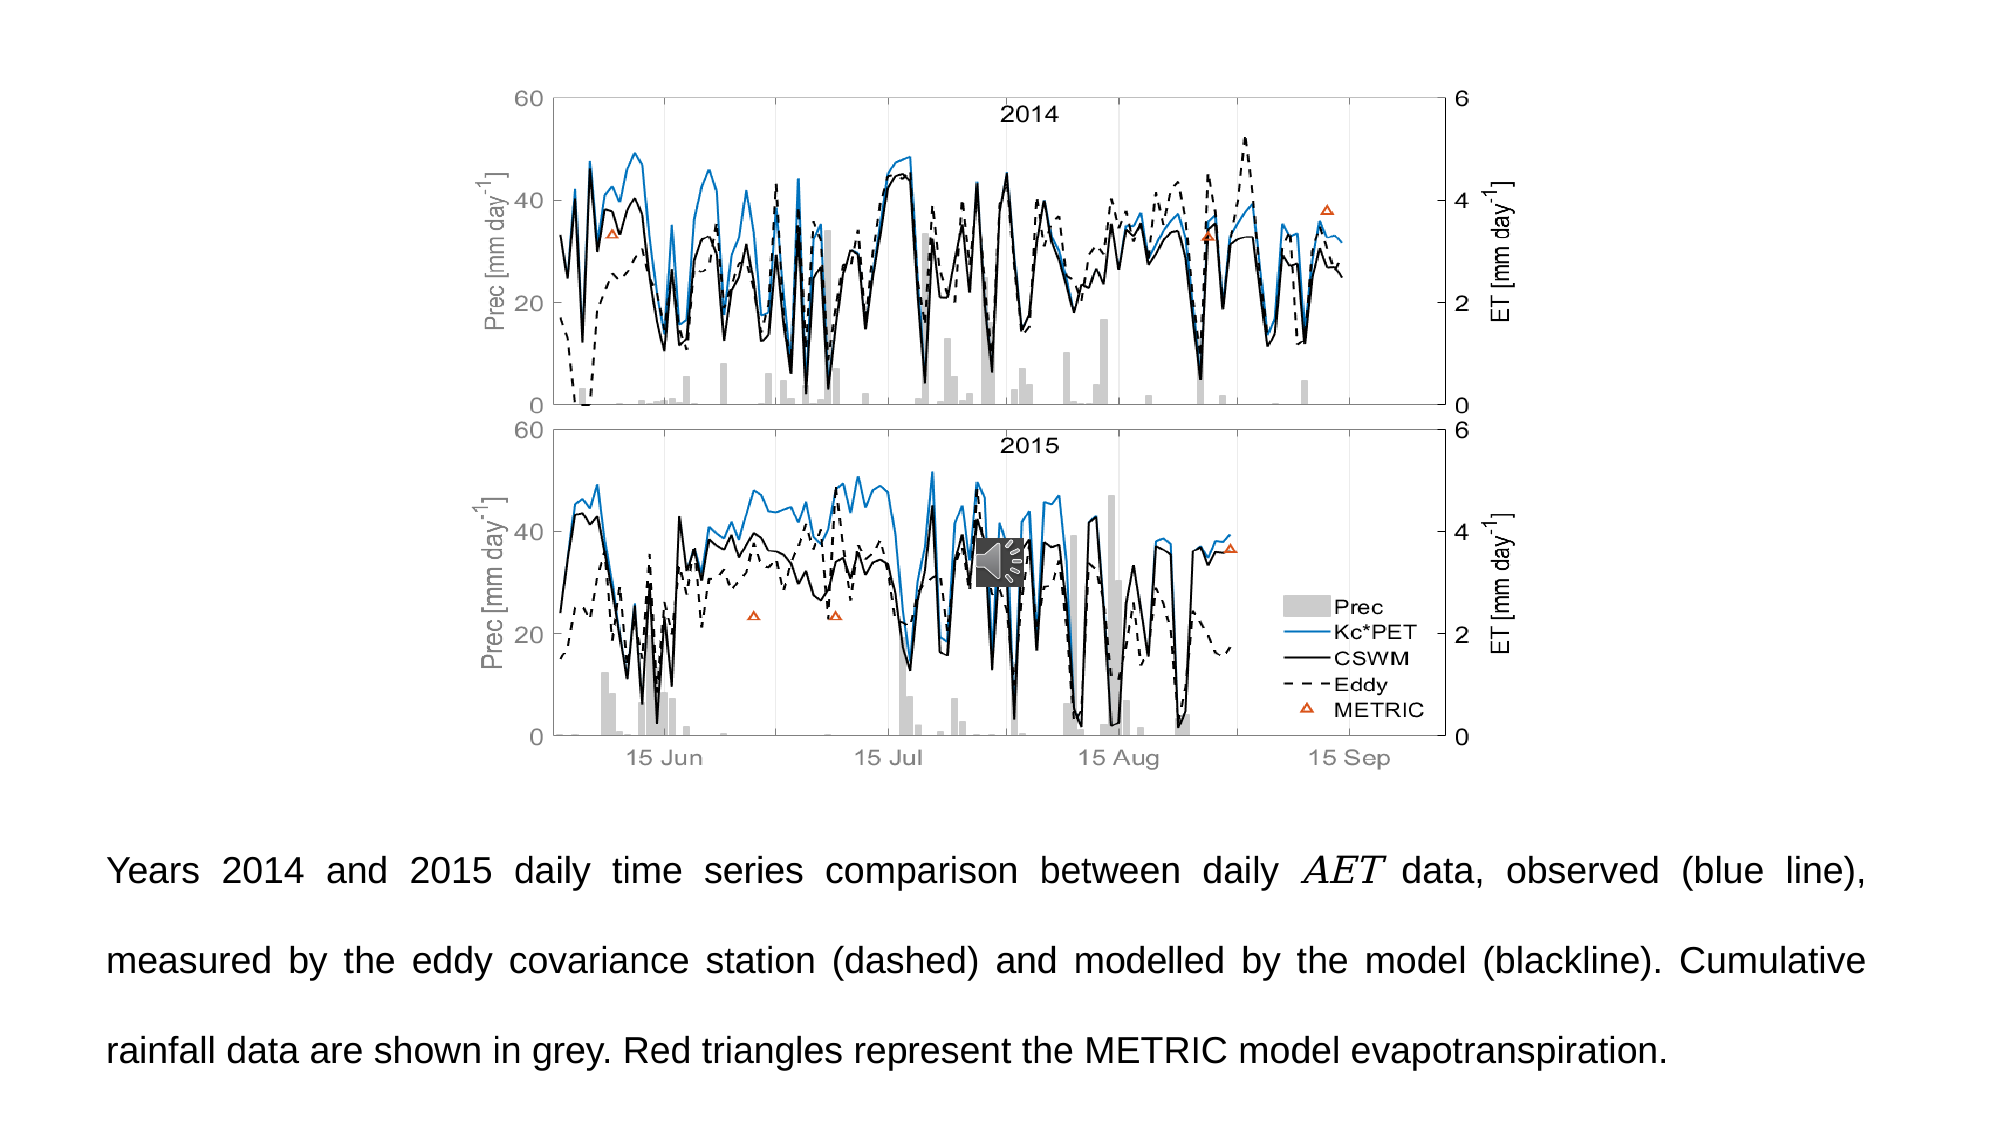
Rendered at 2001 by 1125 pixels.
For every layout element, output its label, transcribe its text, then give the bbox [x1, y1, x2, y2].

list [442, 63, 1558, 794]
text_box Years 2014 and 2015 daily time series comparison between daily AET data, observed (blue line), measured by the eddy covariance station (dashed) and modelled by the model (blackline). Cumulative rainfall data are shown in grey. Red triangles represent the METRIC model evapotranspiration. [91, 793, 1882, 1079]
picture [974, 537, 1025, 588]
